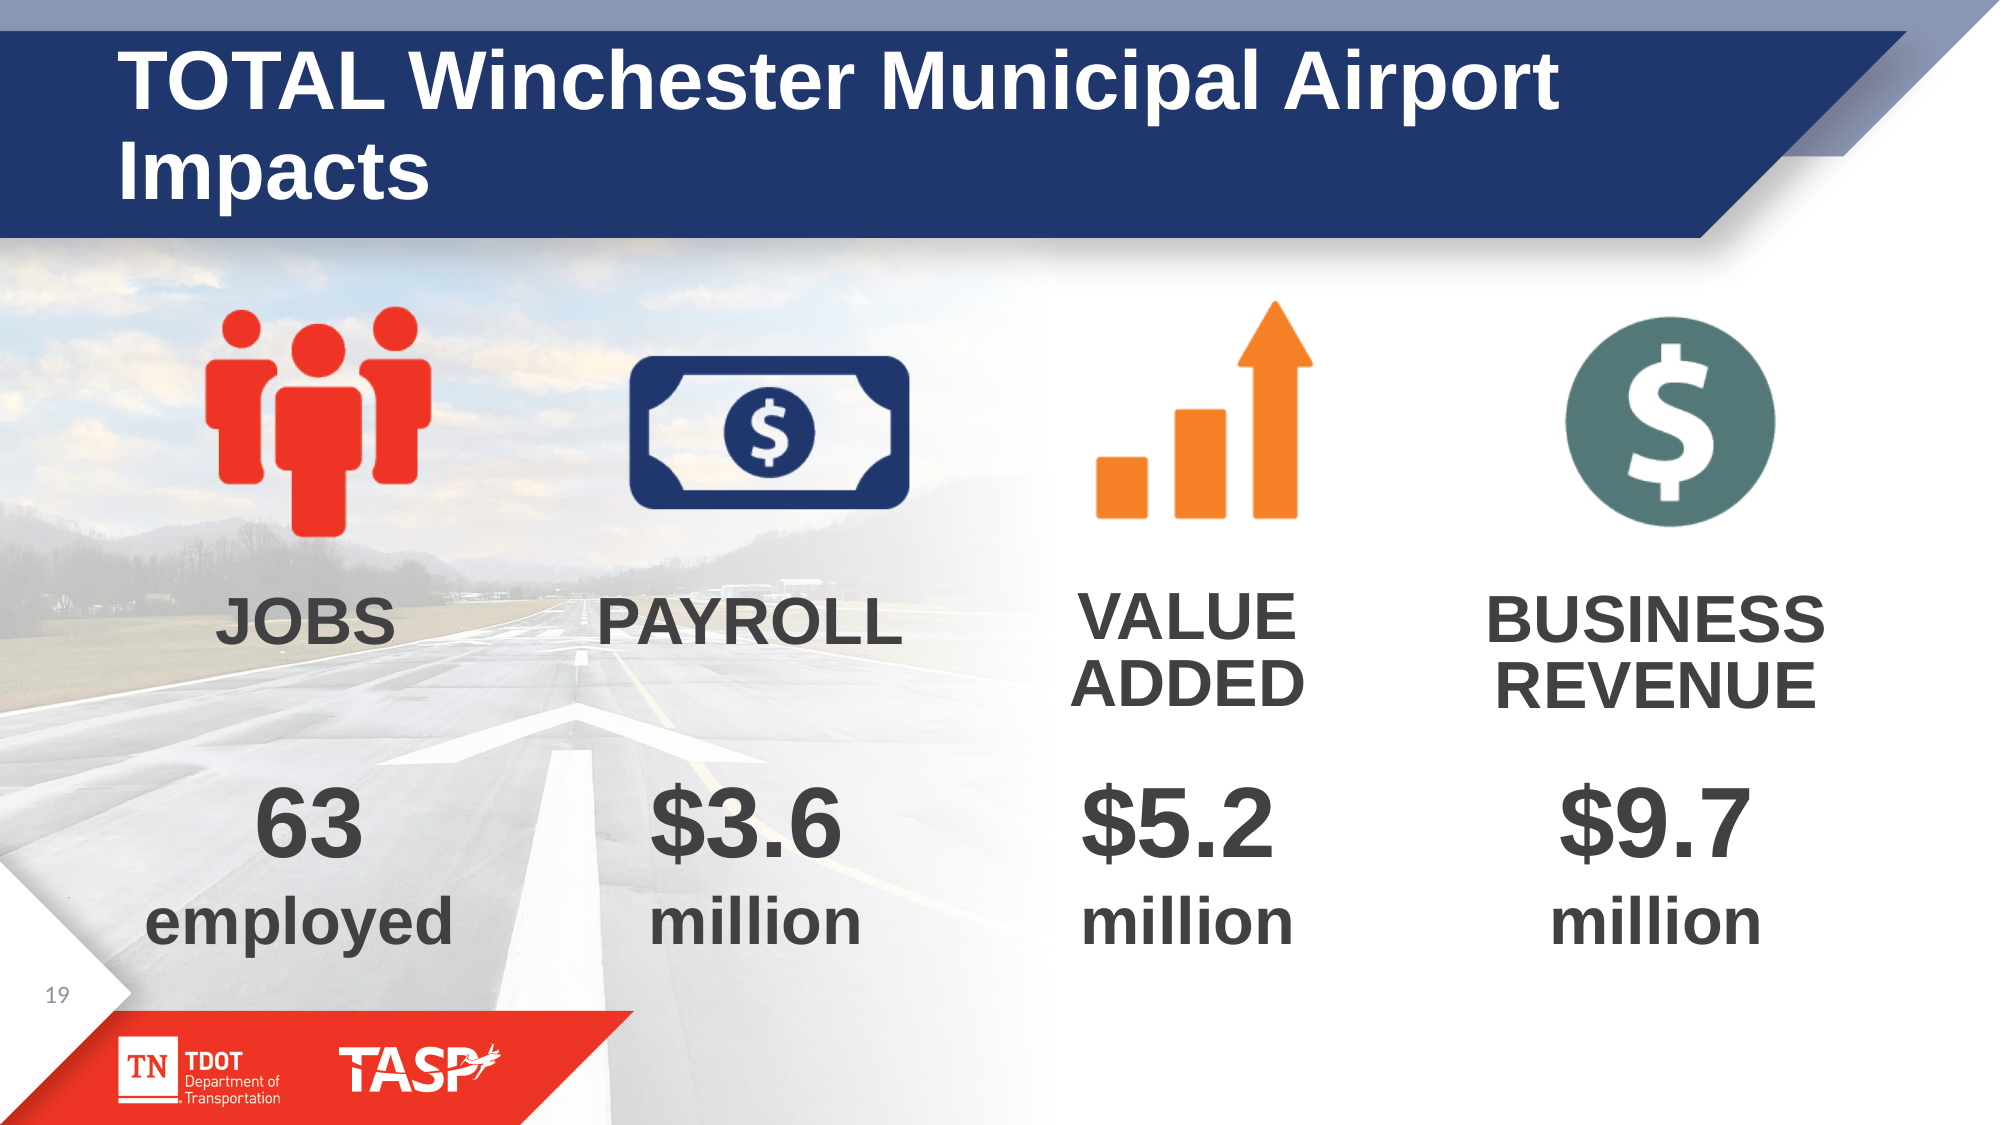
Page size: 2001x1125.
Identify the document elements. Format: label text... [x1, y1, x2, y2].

text_box VALUE ADDED [1045, 580, 1330, 728]
text_box $9.7 million [1455, 750, 1858, 965]
text_box JOBS [200, 593, 419, 665]
text_box 63 employed [107, 750, 512, 965]
picture [0, 0, 2001, 1125]
text_box BUSINESS REVENUE [1452, 581, 1860, 730]
slide_number 19 [0, 963, 85, 1024]
text_box $3.6 million [570, 750, 943, 965]
title TOTAL Winchester Municipal Airport Impacts [102, 32, 2000, 223]
text_box PAYROLL [581, 583, 931, 665]
text_box $5.2 million [987, 750, 1389, 965]
